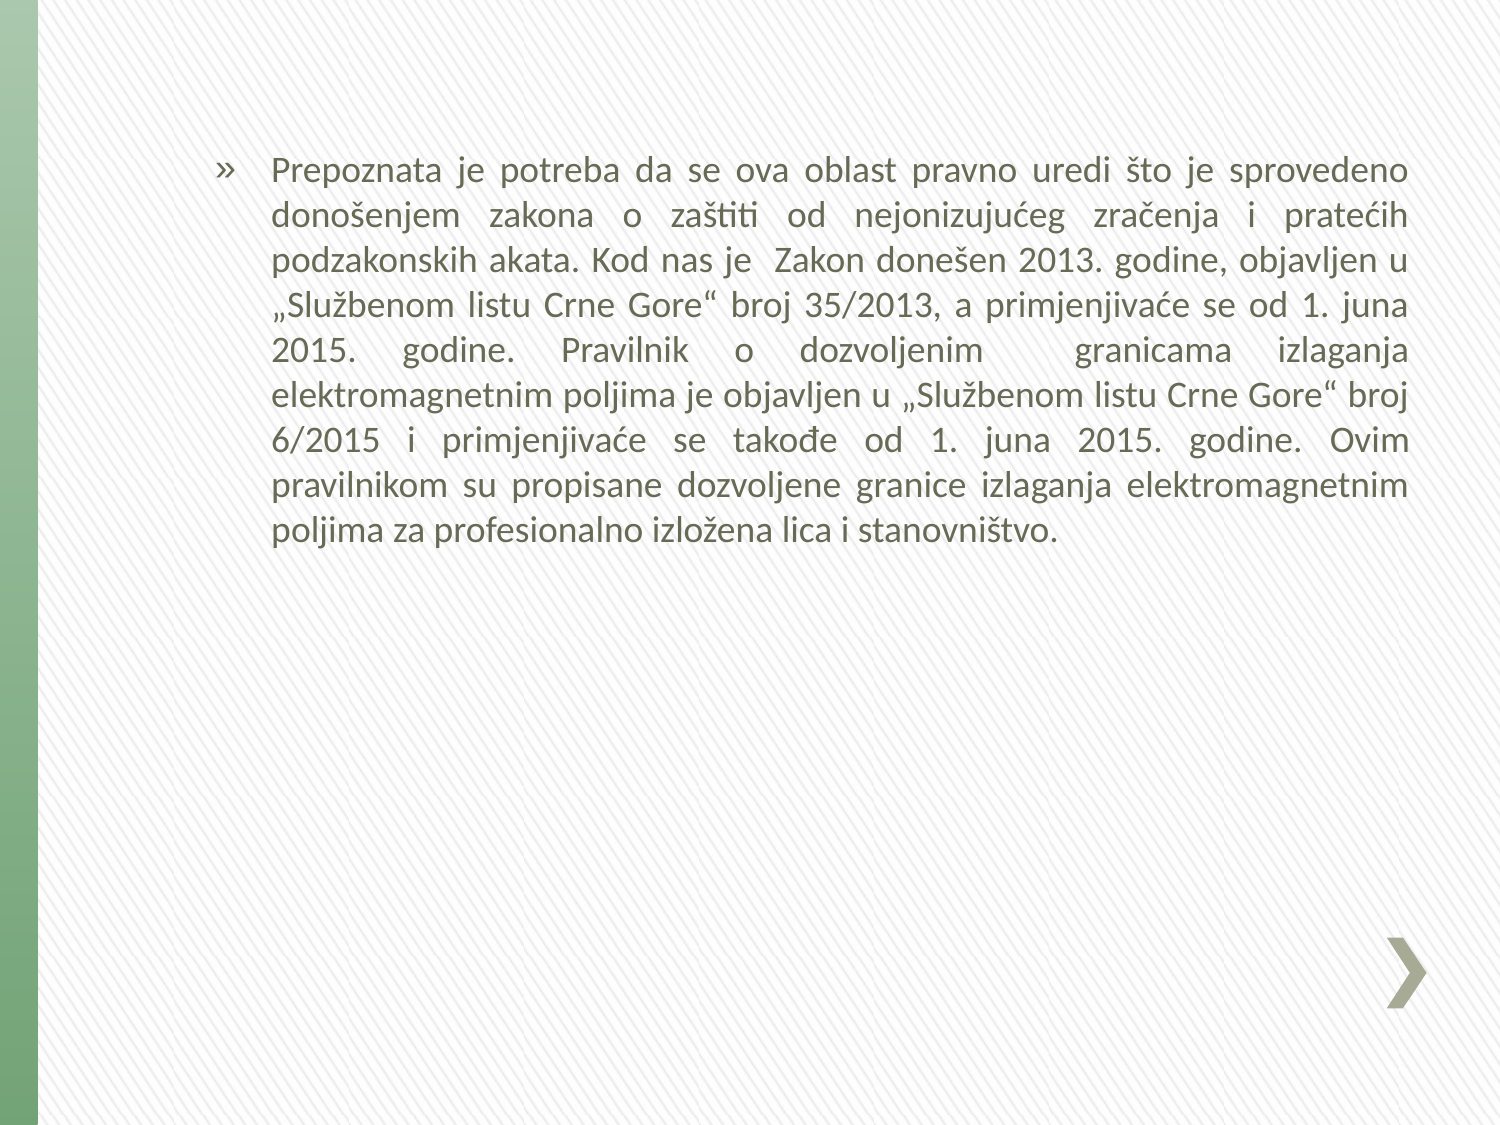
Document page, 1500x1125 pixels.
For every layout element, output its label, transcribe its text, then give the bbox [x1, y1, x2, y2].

list Prepoznata je potreba da se ova oblast pravno uredi što je sprovedeno donošenjem zakona o zaštiti od nejonizujućeg zračenja i pratećih podzakonskih akata. Kod nas je Zakon donešen 2013. godine, objavljen u „Službenom listu Crne Gore“ broj 35/2013, a primjenjivaće se od 1. juna 2015. godine. Pravilnik o dozvoljenim granicama izlaganja elektromagnetnim poljima je objavljen u „Službenom listu Crne Gore“ broj 6/2015 i primjenjivaće se takođe od 1. juna 2015. godine. Ovim pravilnikom su propisane dozvoljene granice izlaganja elektromagnetnim poljima za profesionalno izložena lica i stanovništvo. [200, 137, 1425, 929]
